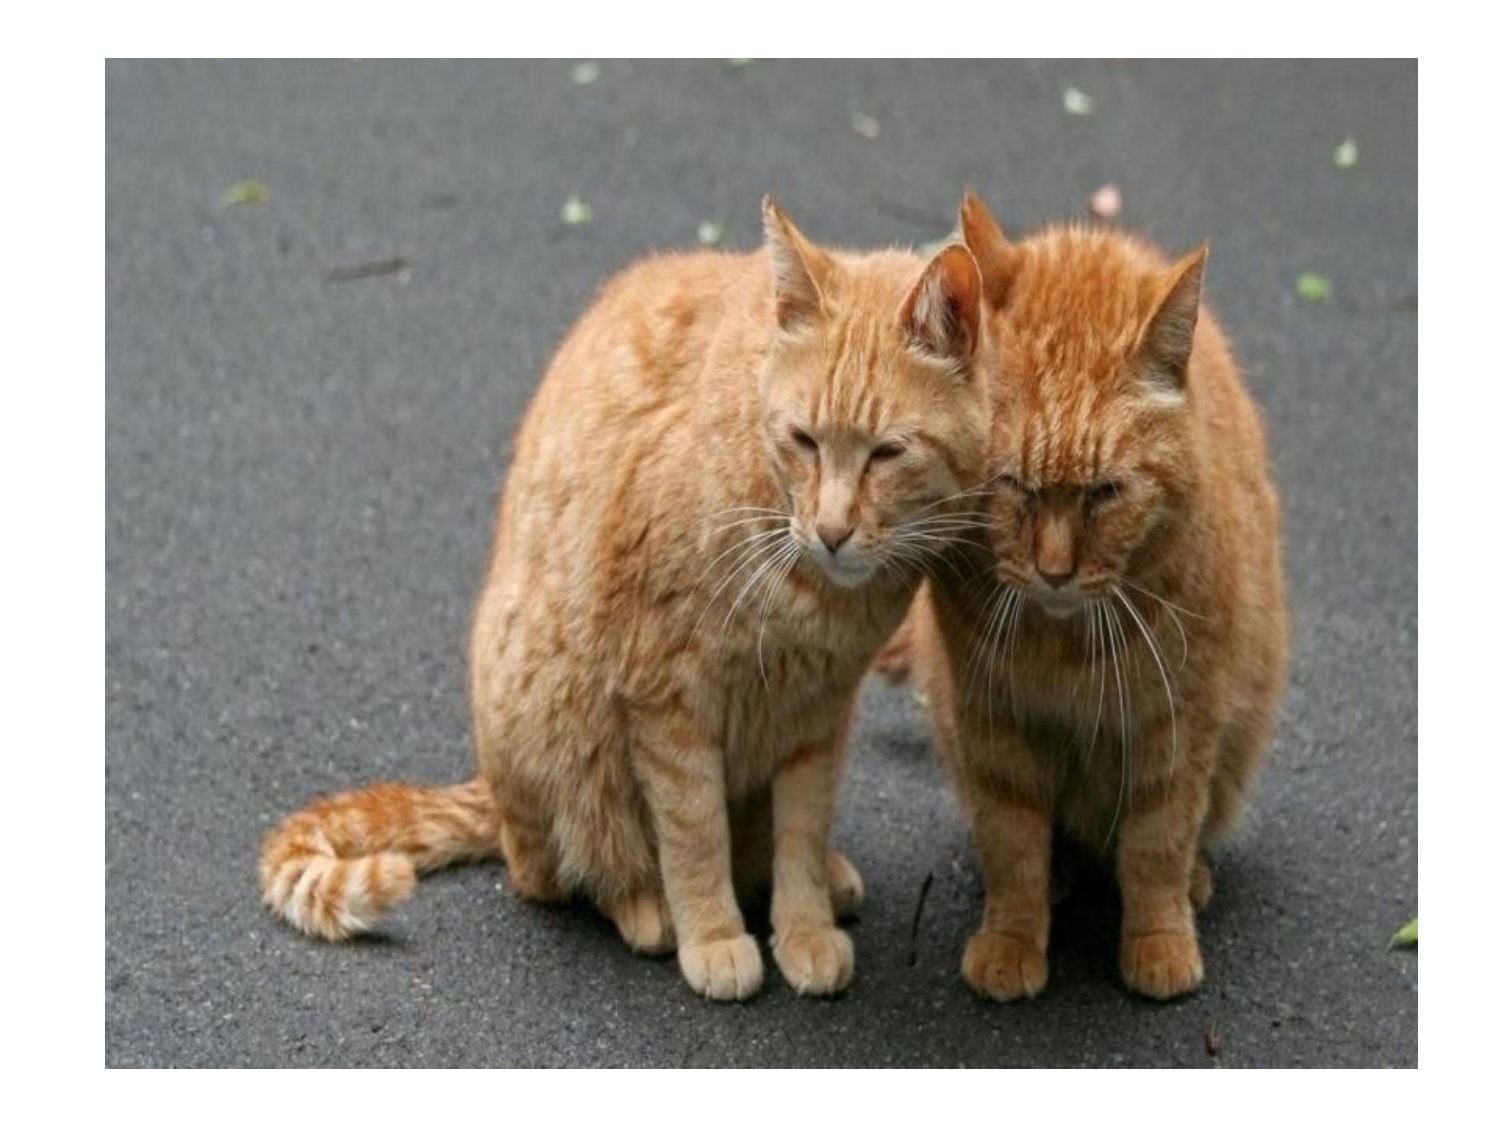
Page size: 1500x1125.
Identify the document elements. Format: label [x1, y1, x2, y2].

picture [105, 58, 1419, 1069]
